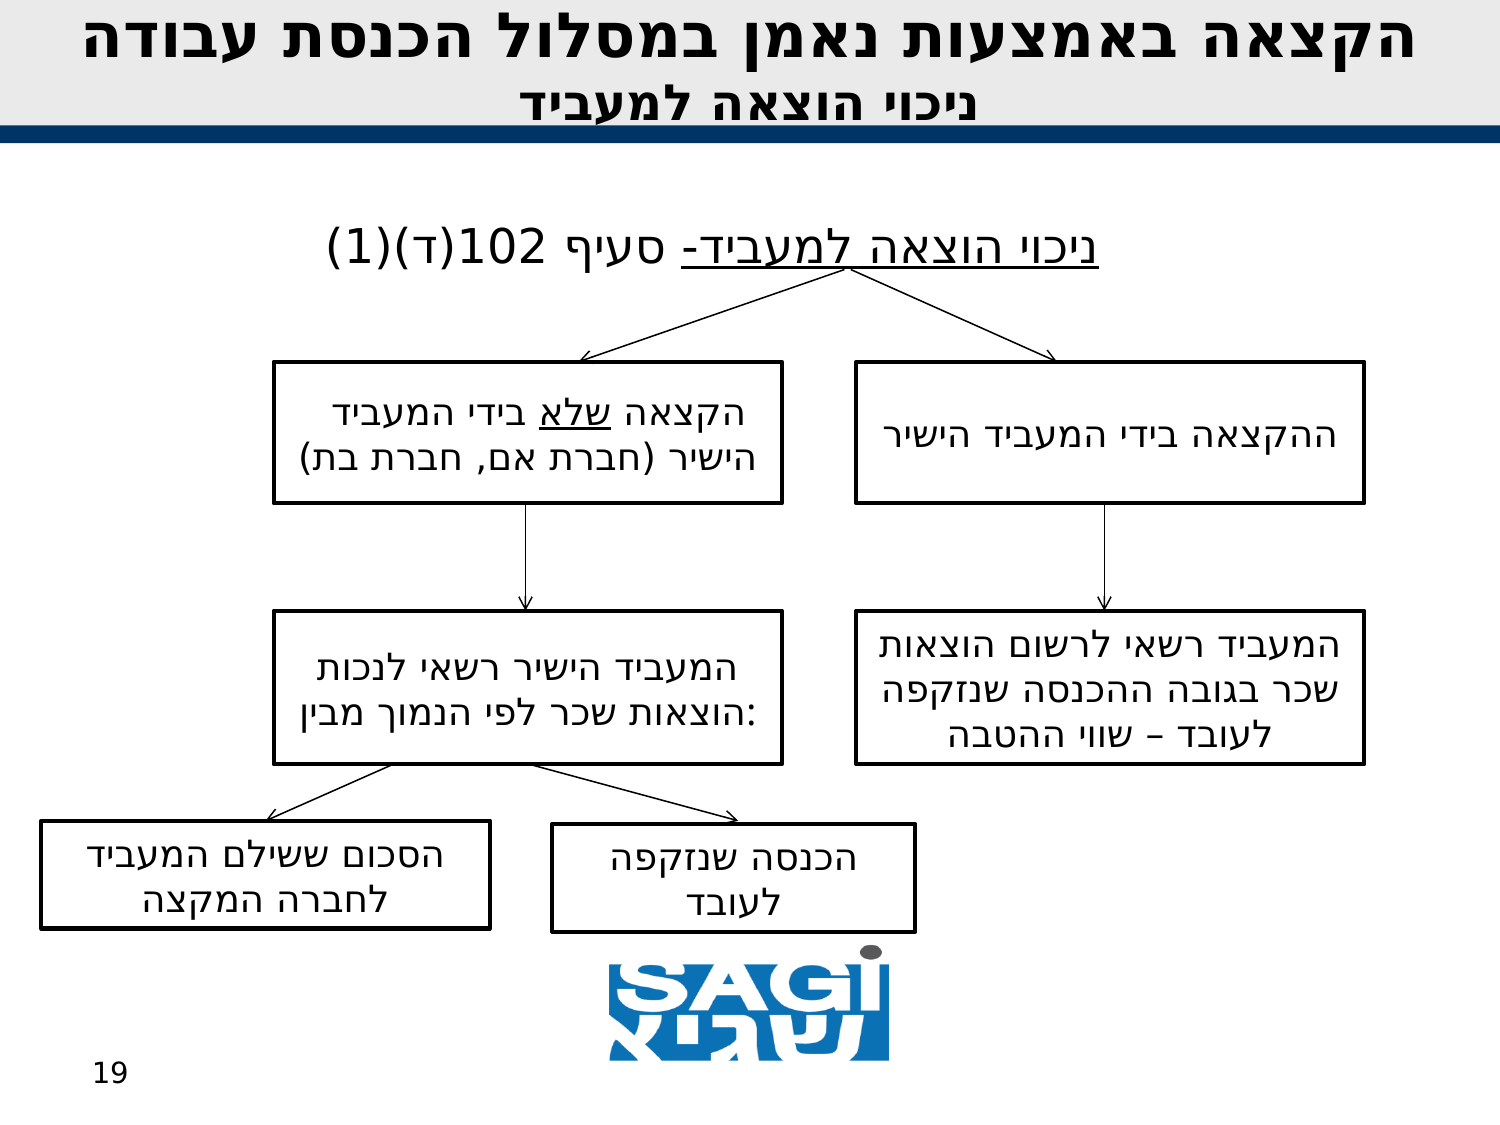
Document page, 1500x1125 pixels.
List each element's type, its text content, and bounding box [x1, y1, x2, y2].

list ניכוי הוצאה למעביד- סעיף 102(ד)(1) [75, 208, 1425, 1005]
text_box המעביד רשאי לרשום הוצאות שכר בגובה ההכנסה שנזקפה לעובד – שווי ההטבה [854, 609, 1366, 766]
slide_number 19 [76, 1046, 428, 1125]
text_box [525, 763, 739, 822]
text_box הכנסה שנזקפה לעובד [550, 822, 917, 934]
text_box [850, 269, 1058, 362]
text_box ההקצאה בידי המעביד הישיר [854, 360, 1366, 505]
text_box הקצאה באמצעות נאמן במסלול הכנסת עבודה ניכוי הוצאה למעביד [29, 0, 1471, 126]
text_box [578, 269, 845, 362]
text_box המעביד הישיר רשאי לנכות הוצאות שכר לפי הנמוך מבין: [272, 609, 784, 766]
text_box הקצאה שלא בידי המעביד הישיר (חברת אם, חברת בת) [272, 360, 784, 505]
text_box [265, 763, 396, 822]
picture [596, 1005, 904, 1063]
text_box הסכום ששילם המעביד לחברה המקצה [39, 819, 492, 931]
